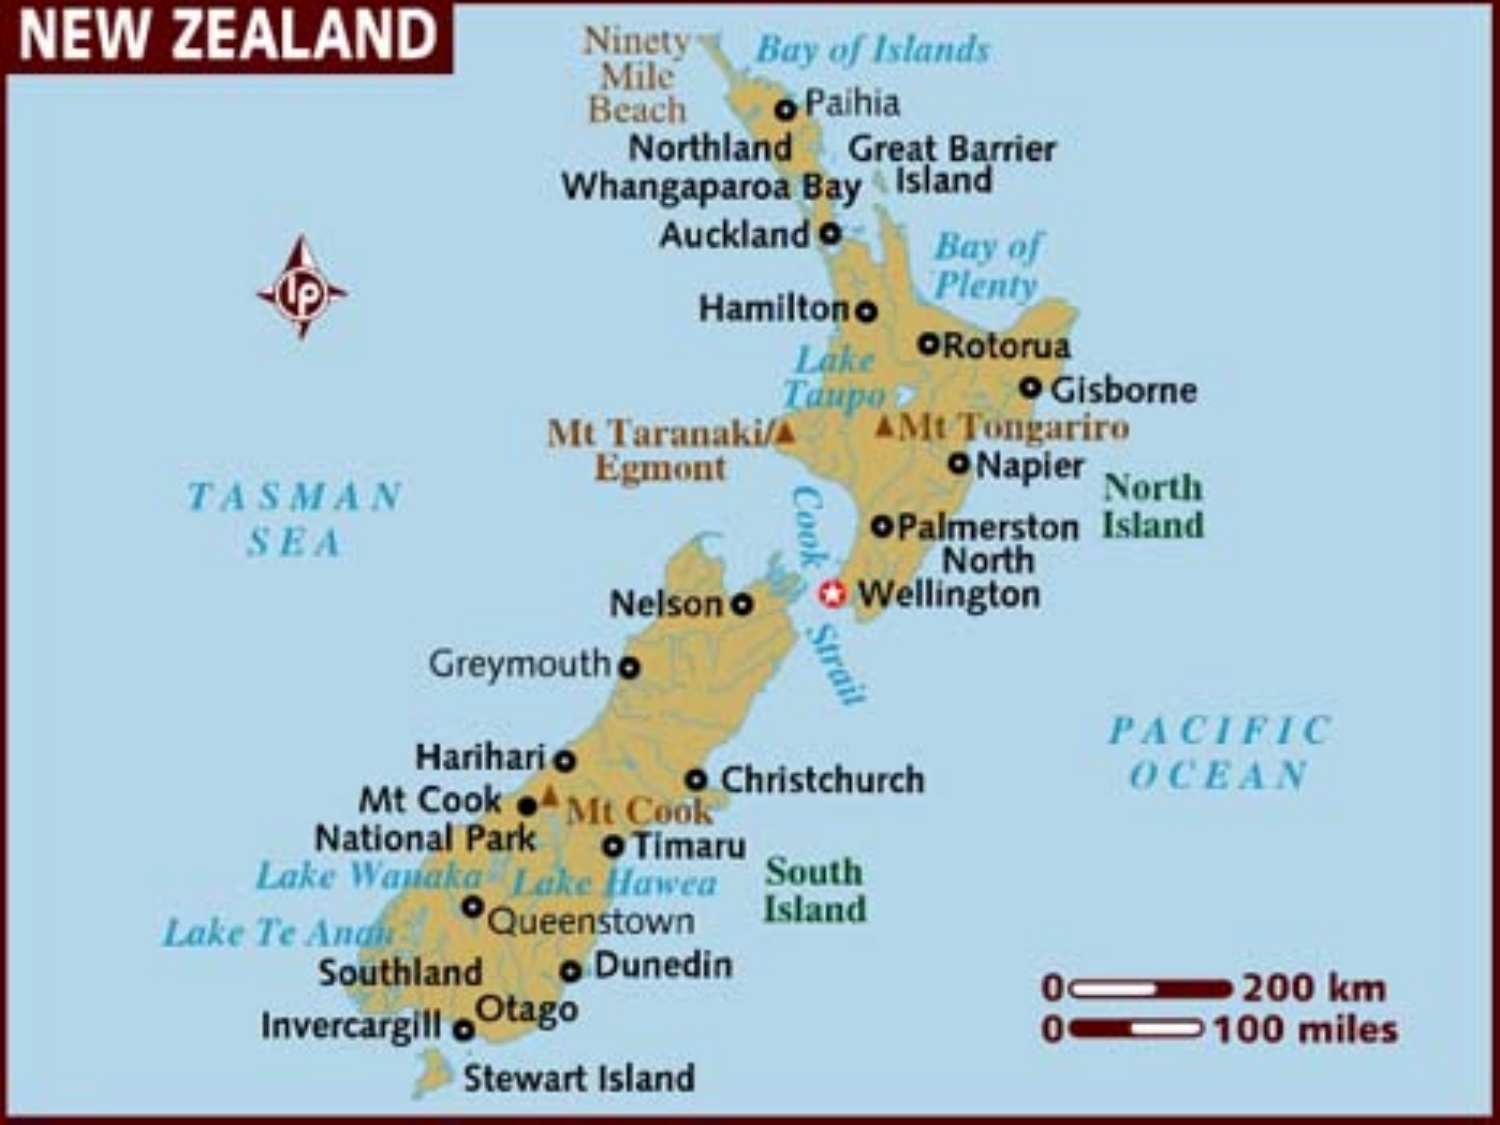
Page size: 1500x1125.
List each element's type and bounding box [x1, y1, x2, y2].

list [0, 0, 1500, 1125]
